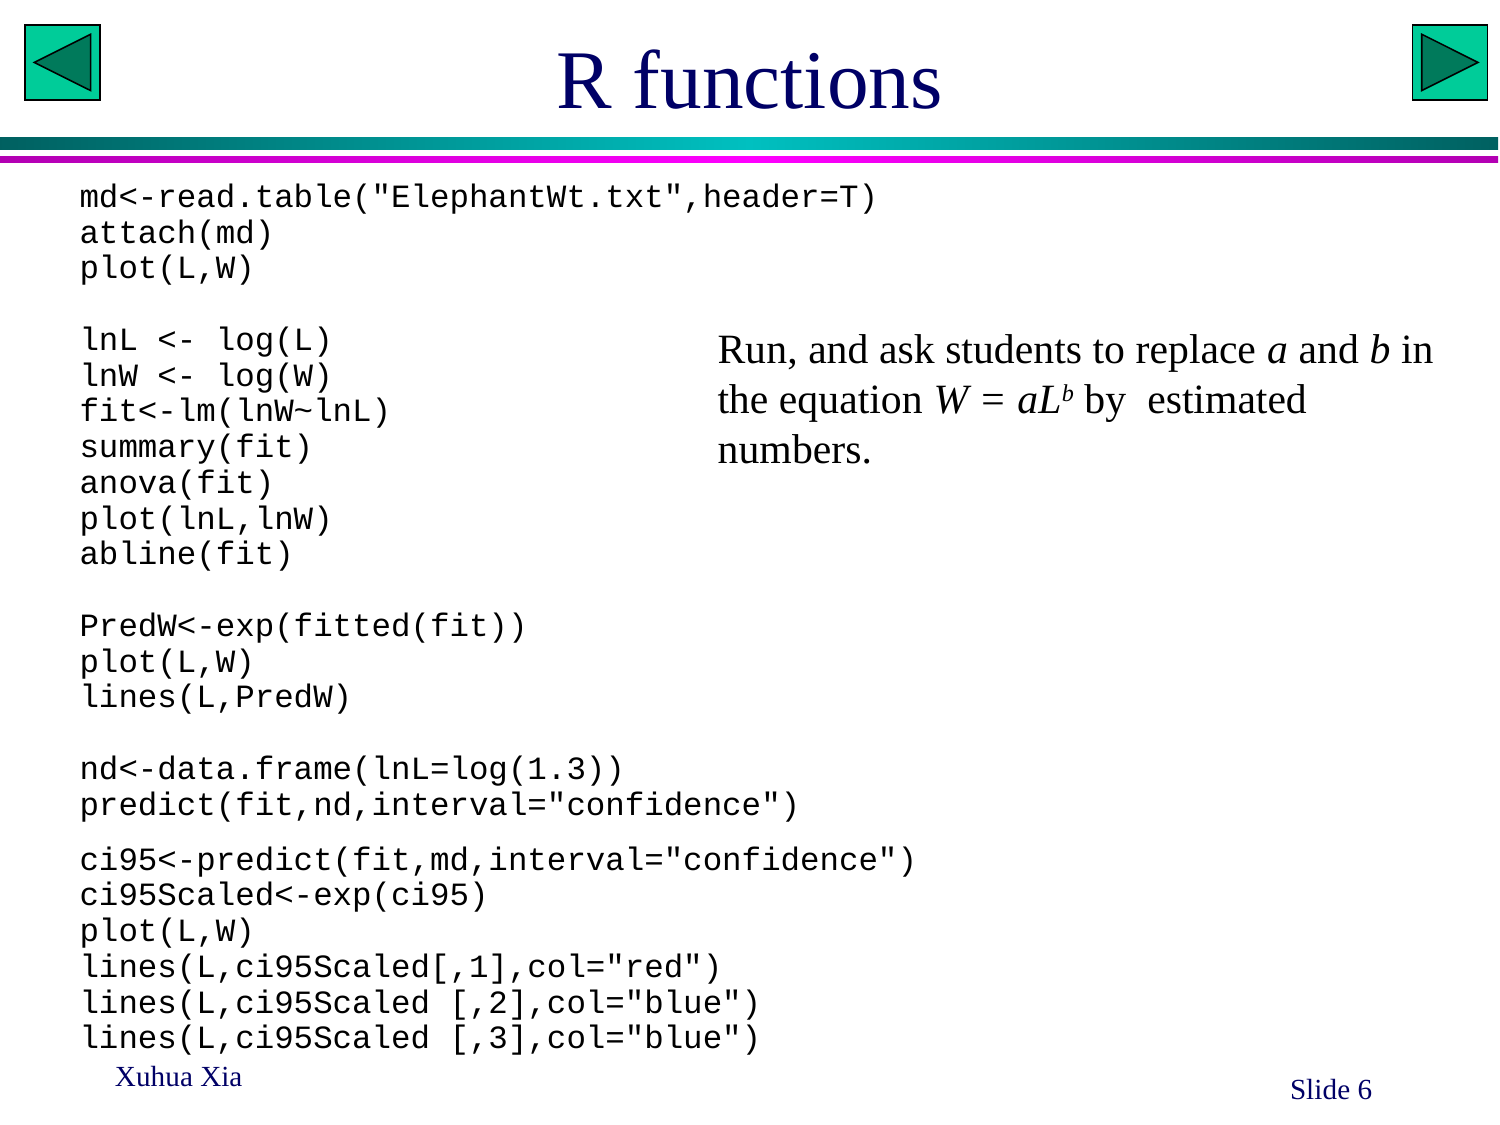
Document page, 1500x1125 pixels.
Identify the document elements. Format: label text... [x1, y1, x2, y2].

text_box md<-read.table("ElephantWt.txt",header=T) attach(md) plot(L,W) lnL <- log(L) lnW <- log(W) fit<-lm(lnW~lnL) summary(fit) anova(fit) plot(lnL,lnW) abline(fit) PredW<-exp(fitted(fit)) plot(L,W) lines(L,PredW) nd<-data.frame(lnL=log(1.3)) predict(fit,nd,interval="confidence") ci95<-predict(fit,md,interval="confidence") ci95Scaled<-exp(ci95) plot(L,W) lines(L,ci95Scaled[,1],col="red") lines(L,ci95Scaled [,2],col="blue") lines(L,ci95Scaled [,3],col="blue") [64, 184, 1447, 1063]
slide_number Slide 6 [1074, 1063, 1388, 1100]
title R functions [112, 0, 1388, 150]
slide_number Xuhua Xia [99, 1063, 413, 1088]
text_box Run, and ask students to replace a and b in the equation W = aLb by estimated numbers. [702, 314, 1483, 480]
